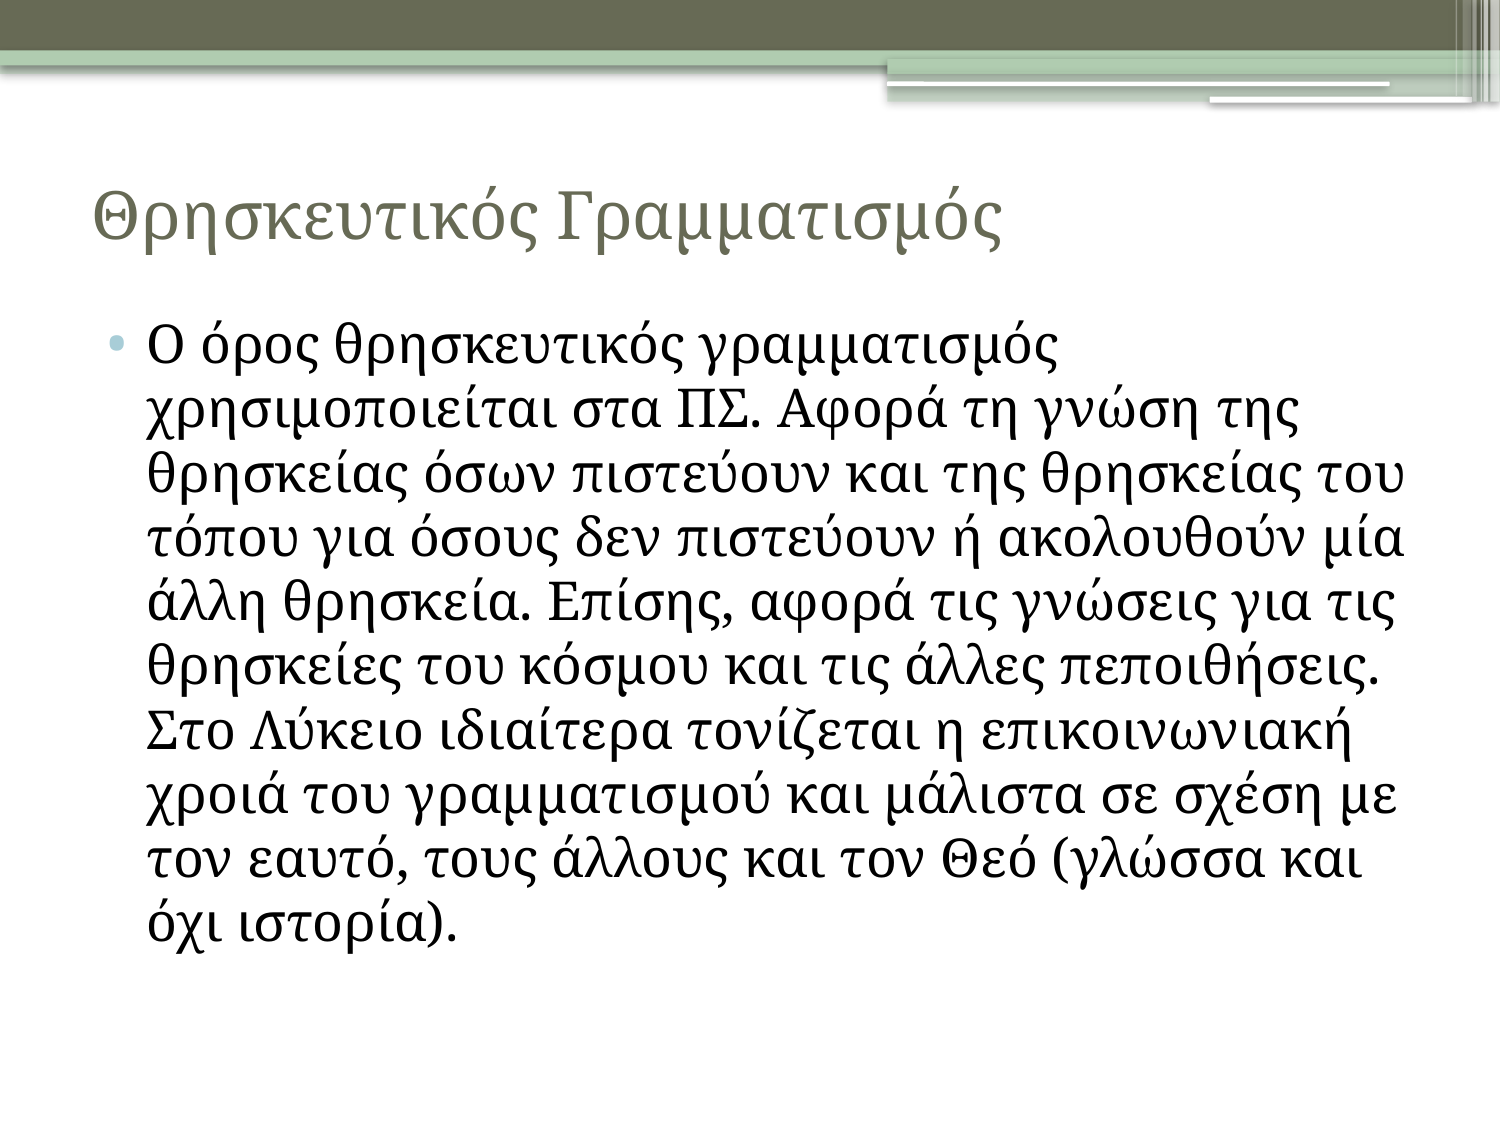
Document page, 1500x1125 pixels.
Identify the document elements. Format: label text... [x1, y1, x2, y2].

title Θρησκευτικός Γραμματισμός [76, 125, 1427, 301]
list Ο όρος θρησκευτικός γραμματισμός χρησιμοποιείται στα ΠΣ. Aφορά τη γνώση της θρησκείας όσων πιστεύουν και της θρησκείας του τόπου για όσους δεν πιστεύουν ή ακολουθούν μία άλλη θρησκεία. Επίσης, αφορά τις γνώσεις για τις θρησκείες του κόσμου και τις άλλες πεποιθήσεις. Στο Λύκειο ιδιαίτερα τονίζεται η επικοινωνιακή χροιά του γραμματισμού και μάλιστα σε σχέση με τον εαυτό, τους άλλους και τον Θεό (γλώσσα και όχι ιστορία). [76, 302, 1427, 1013]
